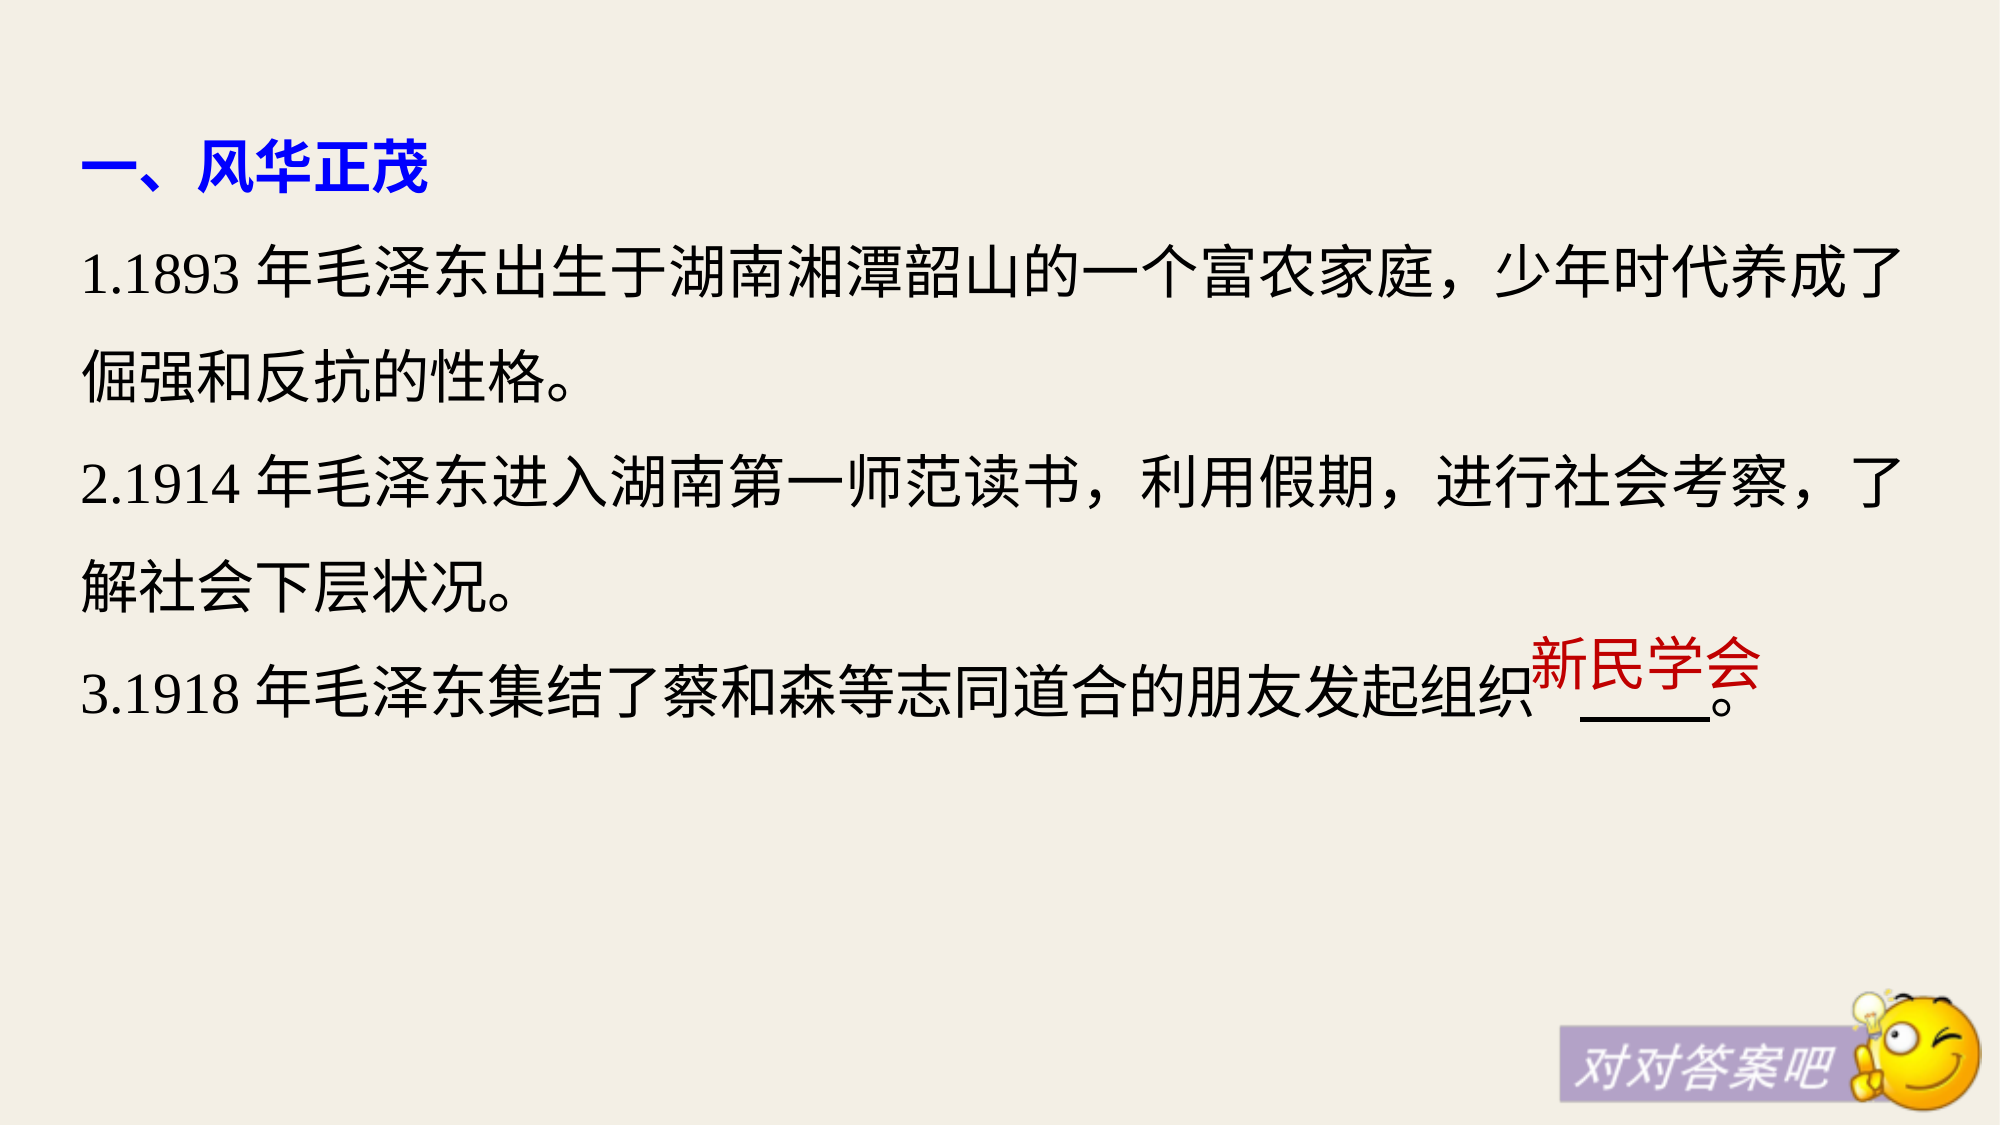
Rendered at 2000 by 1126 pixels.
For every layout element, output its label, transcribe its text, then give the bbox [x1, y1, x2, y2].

text_box 一、风华正茂 1.1893年毛泽东出生于湖南湘潭韶山的一个富农家庭，少年时代养成了倔强和反抗的性格。 2.1914年毛泽东进入湖南第一师范读书，利用假期，进行社会考察，了解社会下层状况。 3.1918年毛泽东集结了蔡和森等志同道合的朋友发起组织 。 [60, 85, 1928, 735]
picture [1542, 988, 1983, 1125]
text_box 新民学会 [1515, 620, 1778, 705]
